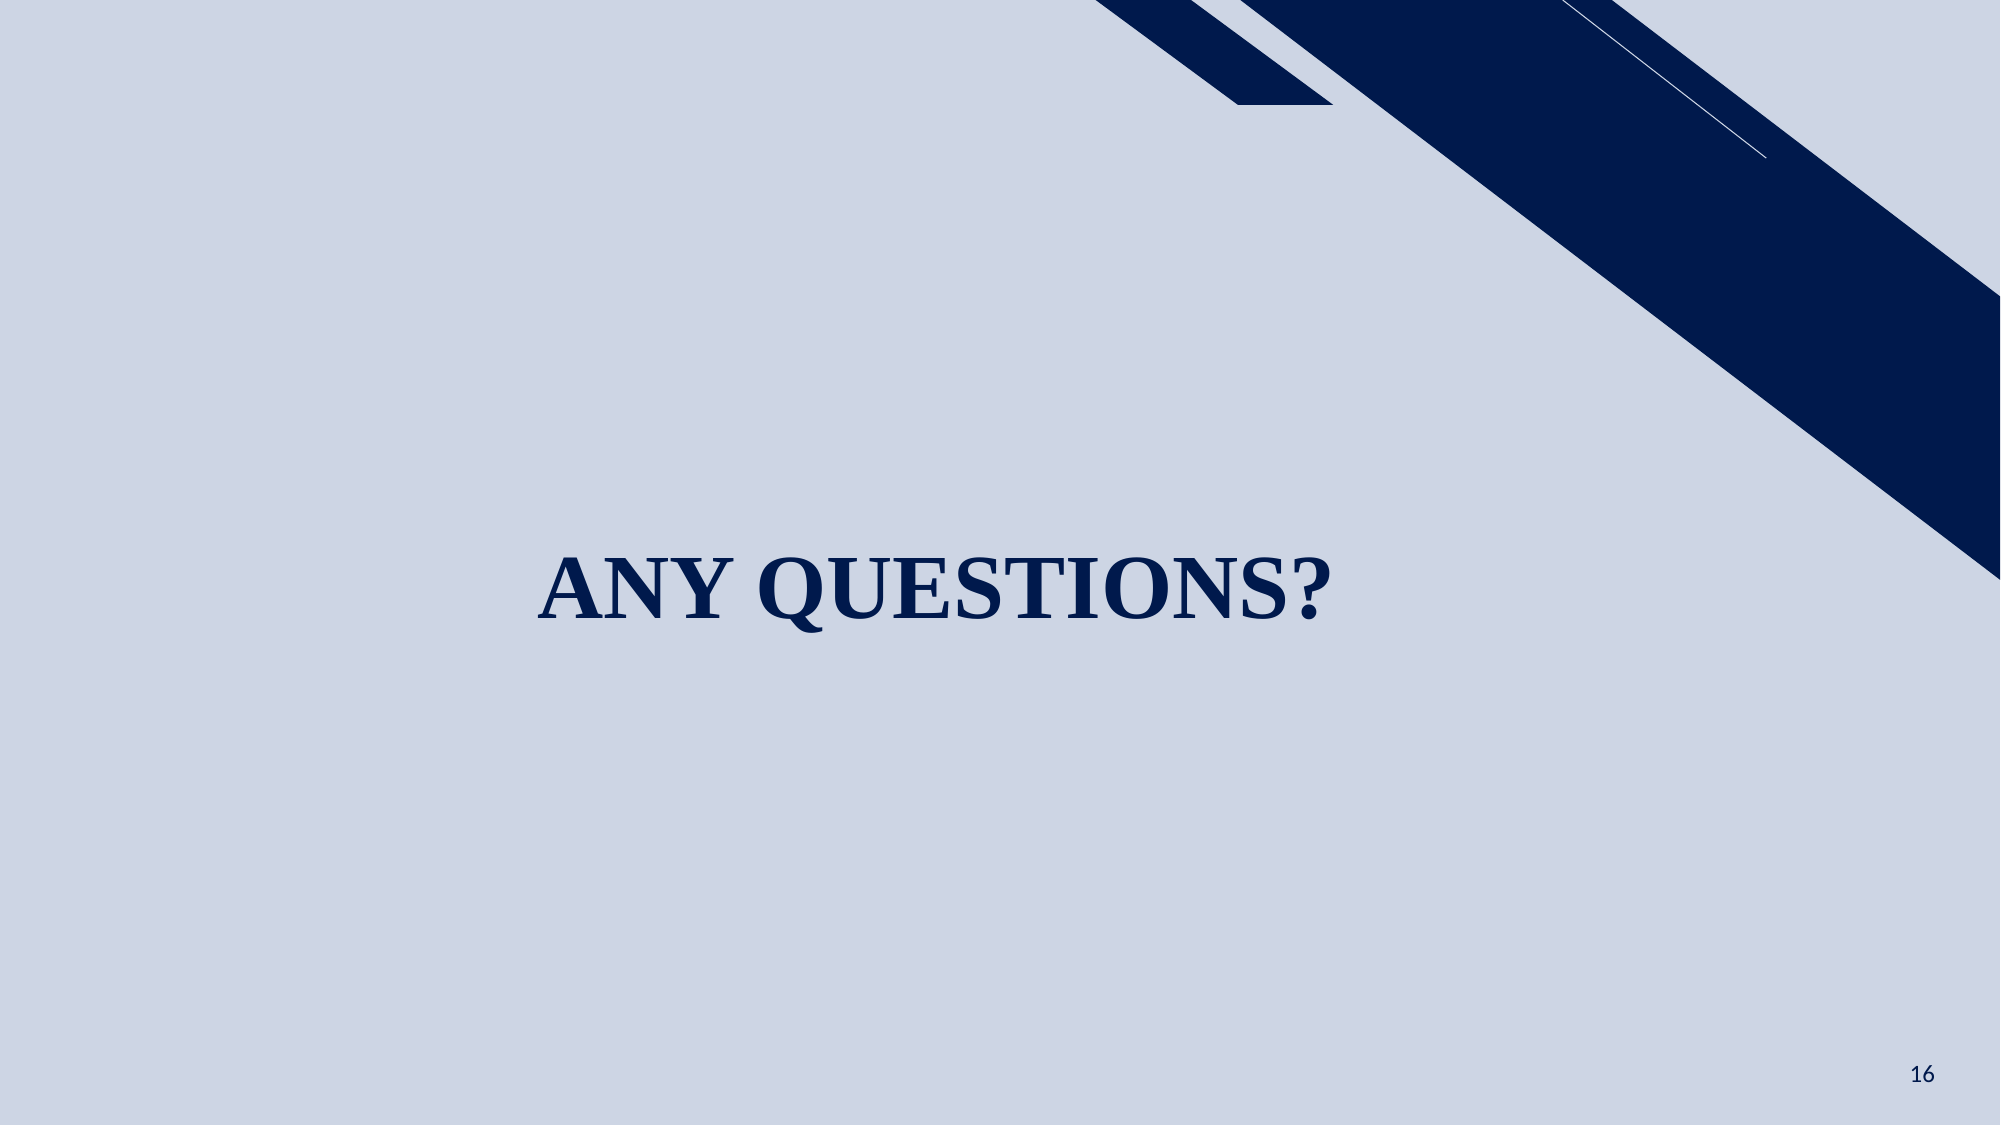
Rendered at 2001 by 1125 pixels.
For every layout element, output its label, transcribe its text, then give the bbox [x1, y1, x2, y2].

title ANY QUESTIONS? [522, 450, 1890, 639]
slide_number 16 [1828, 1042, 1950, 1103]
